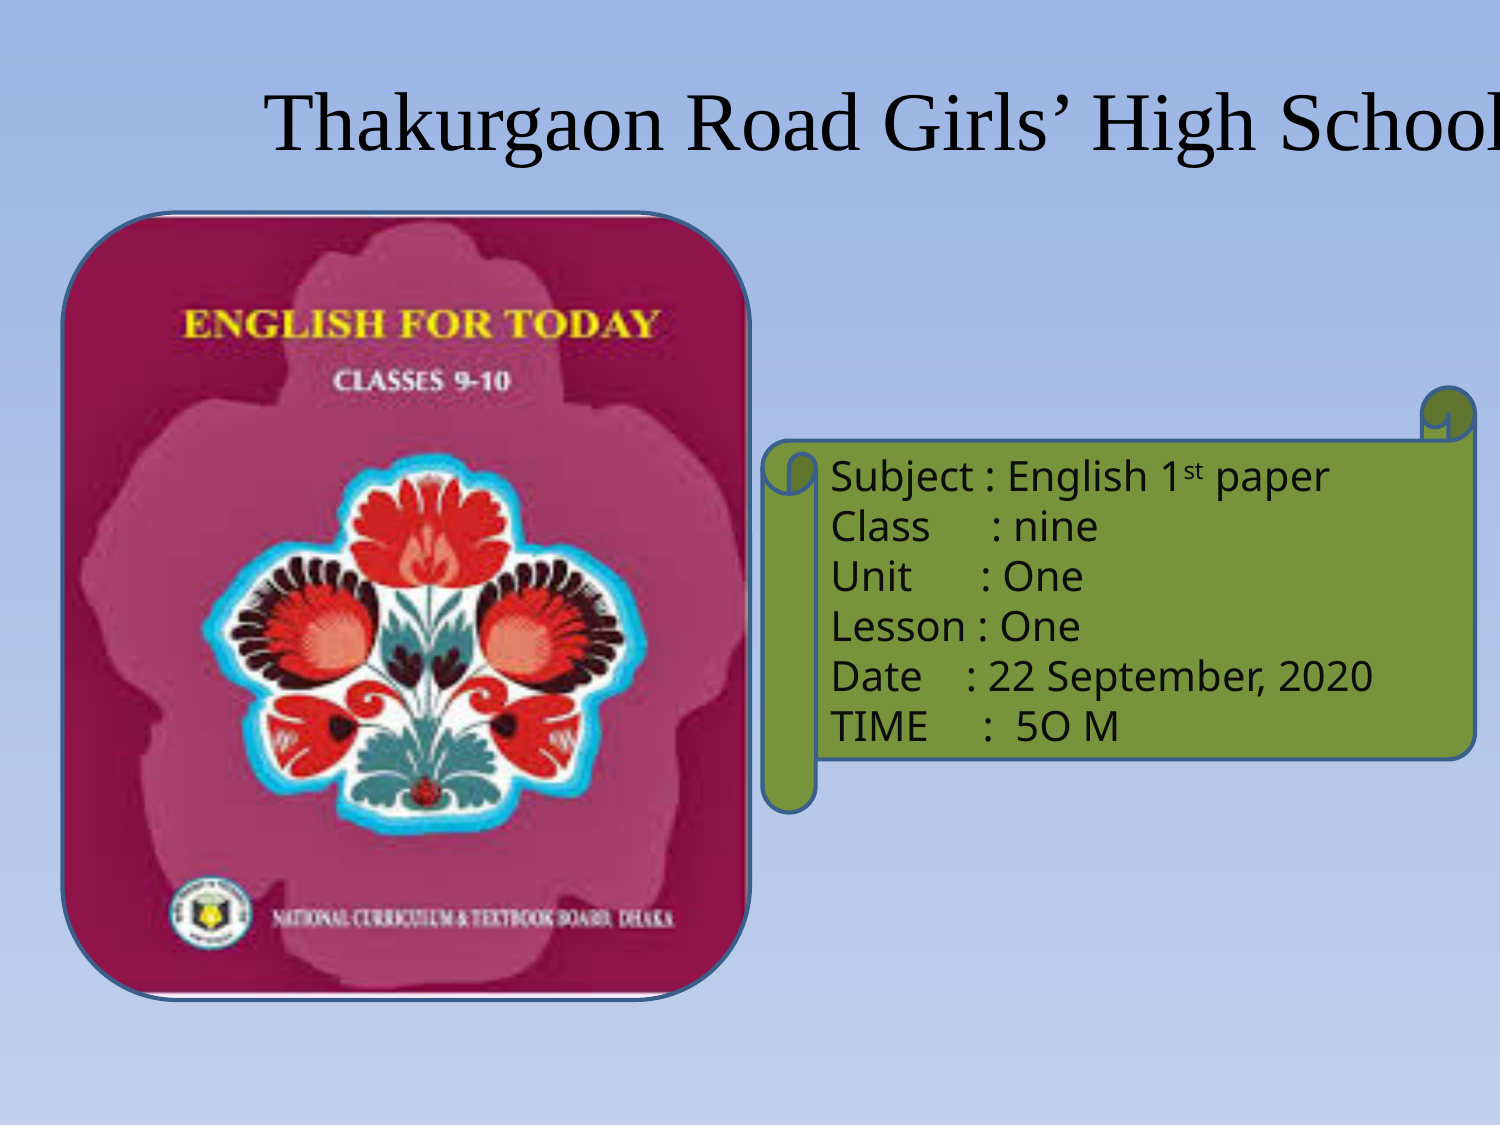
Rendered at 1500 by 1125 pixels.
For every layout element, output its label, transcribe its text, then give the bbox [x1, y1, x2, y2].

text_box Subject : English 1st paper Class : nine Unit : One Lesson : One Date : 22 September, 2020 TIME : 5O M [760, 385, 1478, 815]
text_box [60, 210, 753, 1003]
text_box Thakurgaon Road Girls’ High School [206, 60, 1500, 175]
